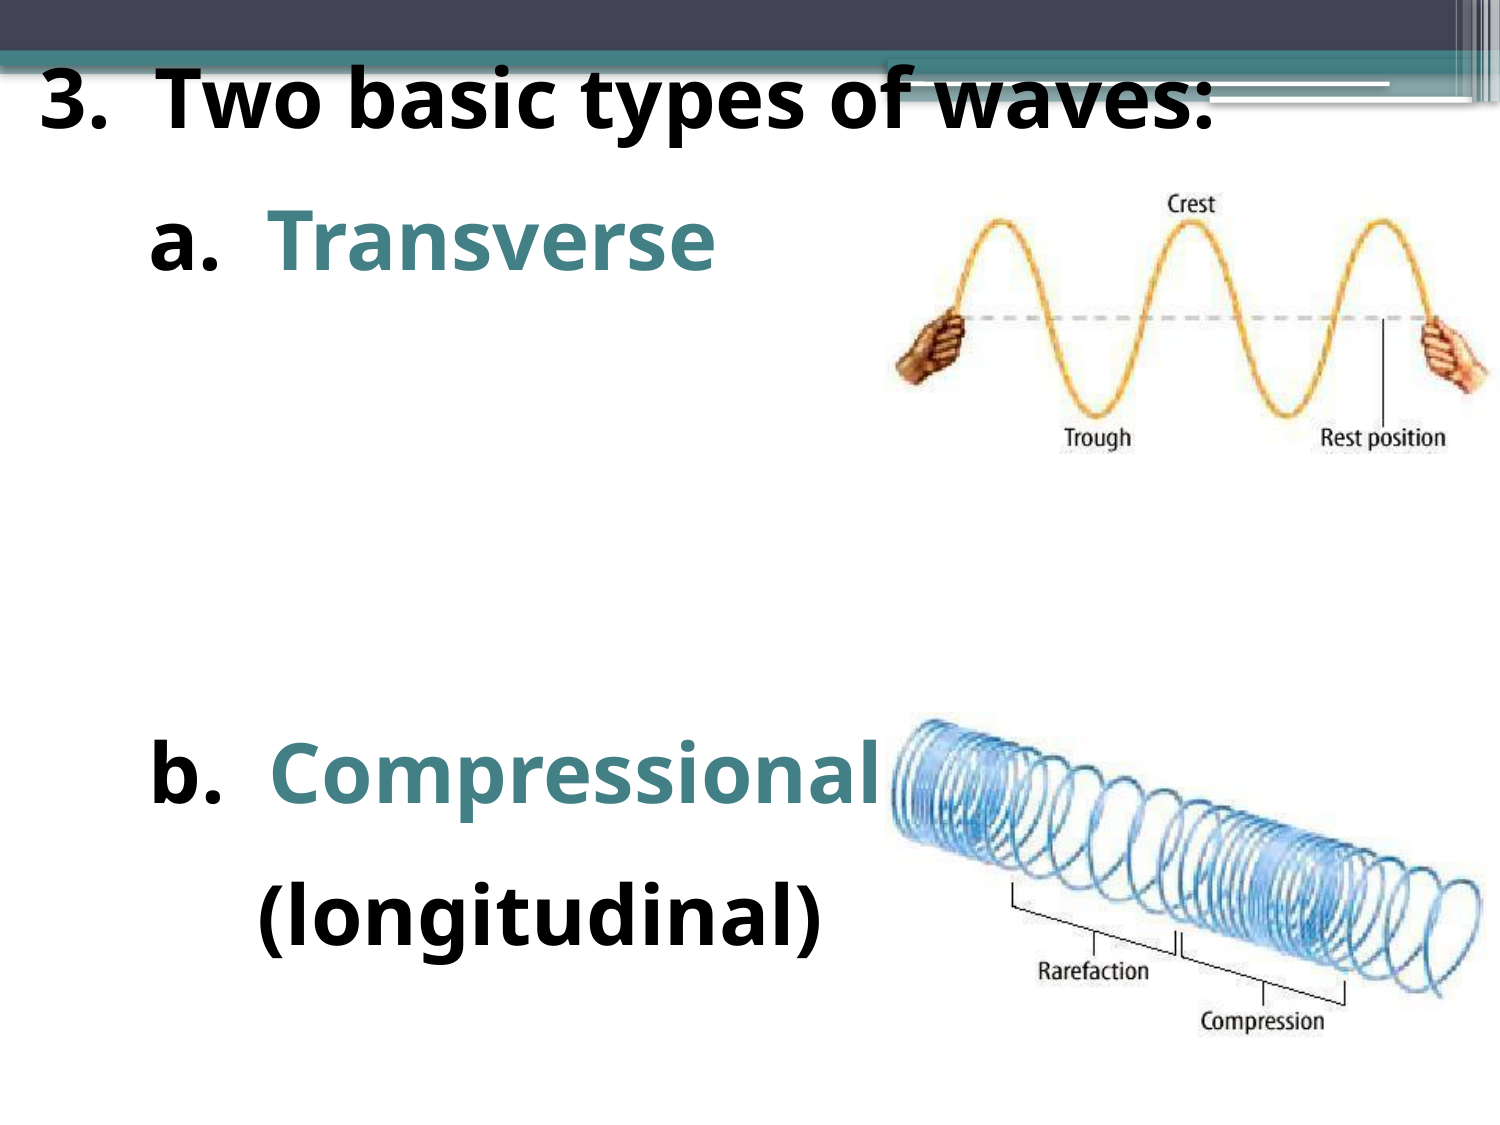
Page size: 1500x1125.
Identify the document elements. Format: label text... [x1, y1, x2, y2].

picture [885, 712, 1490, 1040]
picture [885, 192, 1500, 455]
text_box b. Compressional (longitudinal) [24, 712, 882, 978]
text_box 3. Two basic types of waves: a. Transverse [24, 37, 1463, 703]
